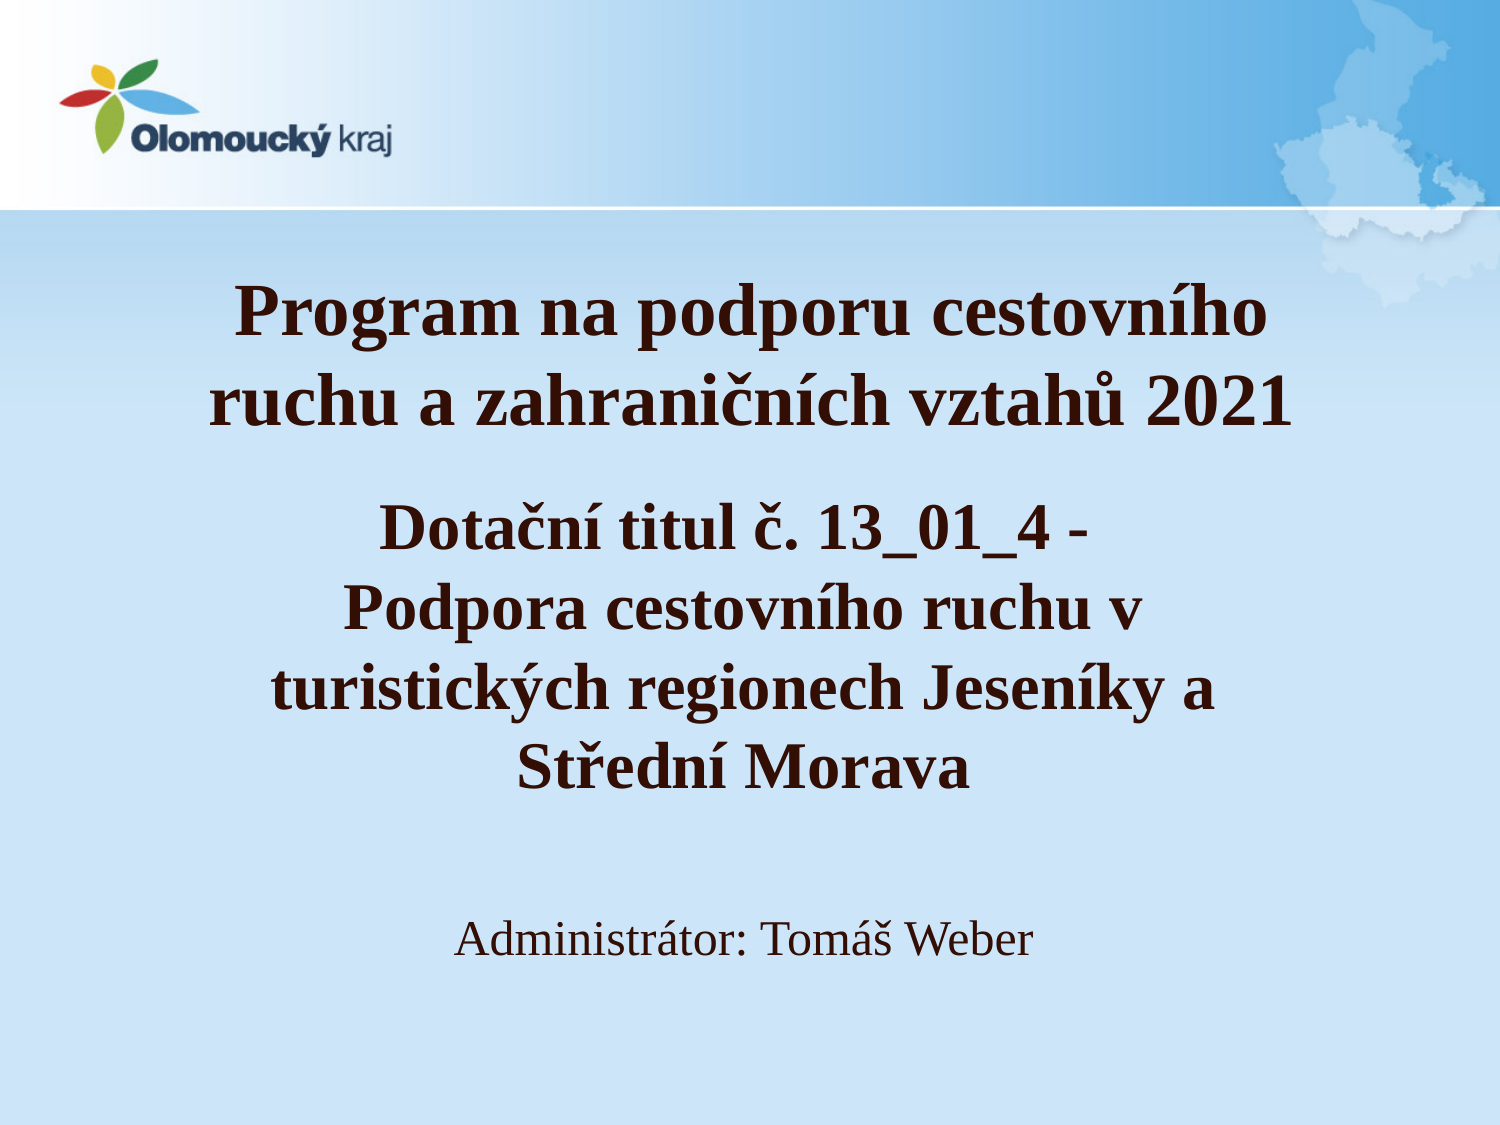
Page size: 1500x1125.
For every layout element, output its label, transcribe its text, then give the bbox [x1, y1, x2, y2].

subtitle Dotační titul č. 13_01_4 - Podpora cestovního ruchu v turistických regionech Jeseníky a Střední Morava Administrátor: Tomáš Weber [174, 474, 1313, 1001]
picture [0, 0, 1500, 1125]
title Program na podporu cestovního ruchu a zahraničních vztahů 2021 [112, 212, 1388, 463]
